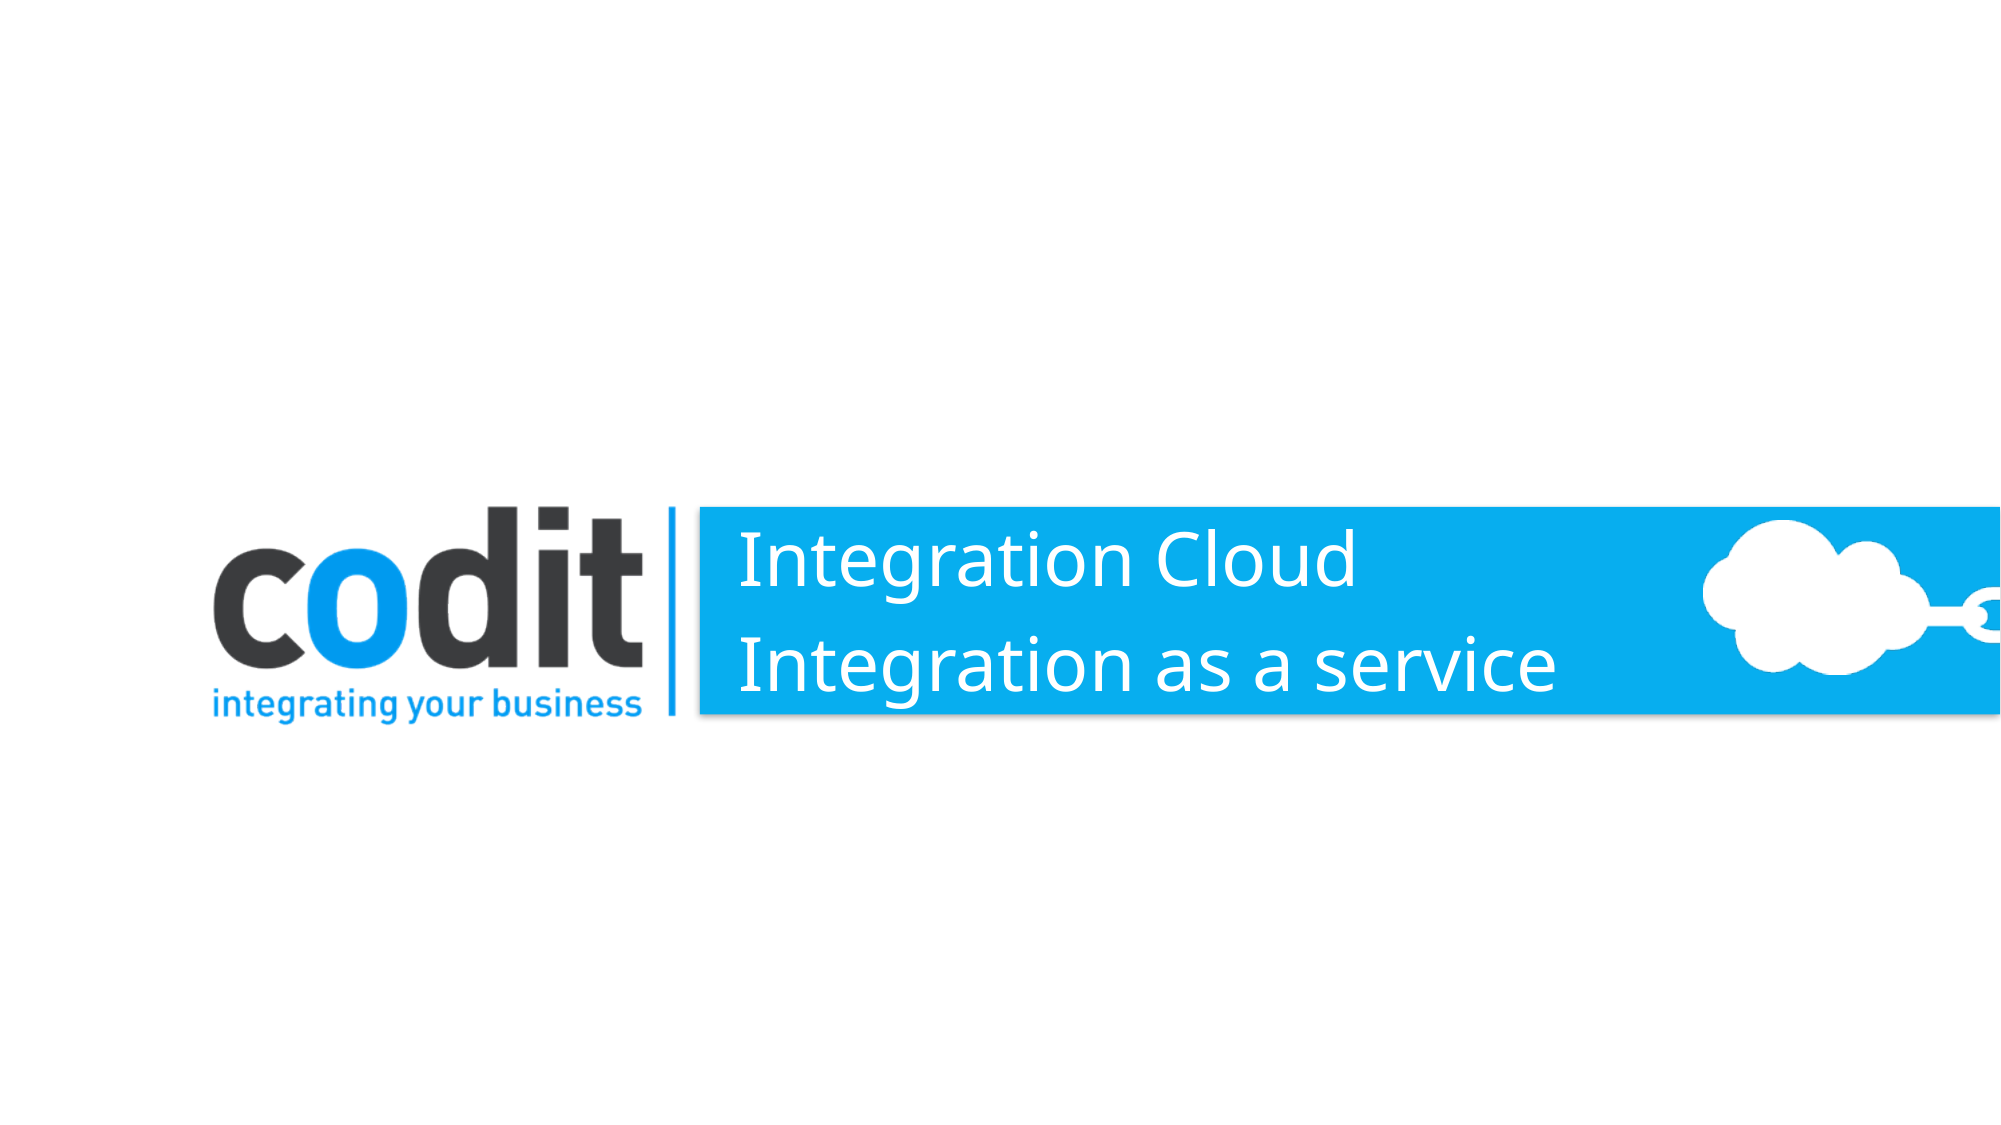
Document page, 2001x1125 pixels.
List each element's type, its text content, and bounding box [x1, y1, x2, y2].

text_box Integration Cloud Integration as a service [723, 506, 2000, 711]
picture [212, 505, 677, 726]
picture [1704, 521, 2000, 674]
